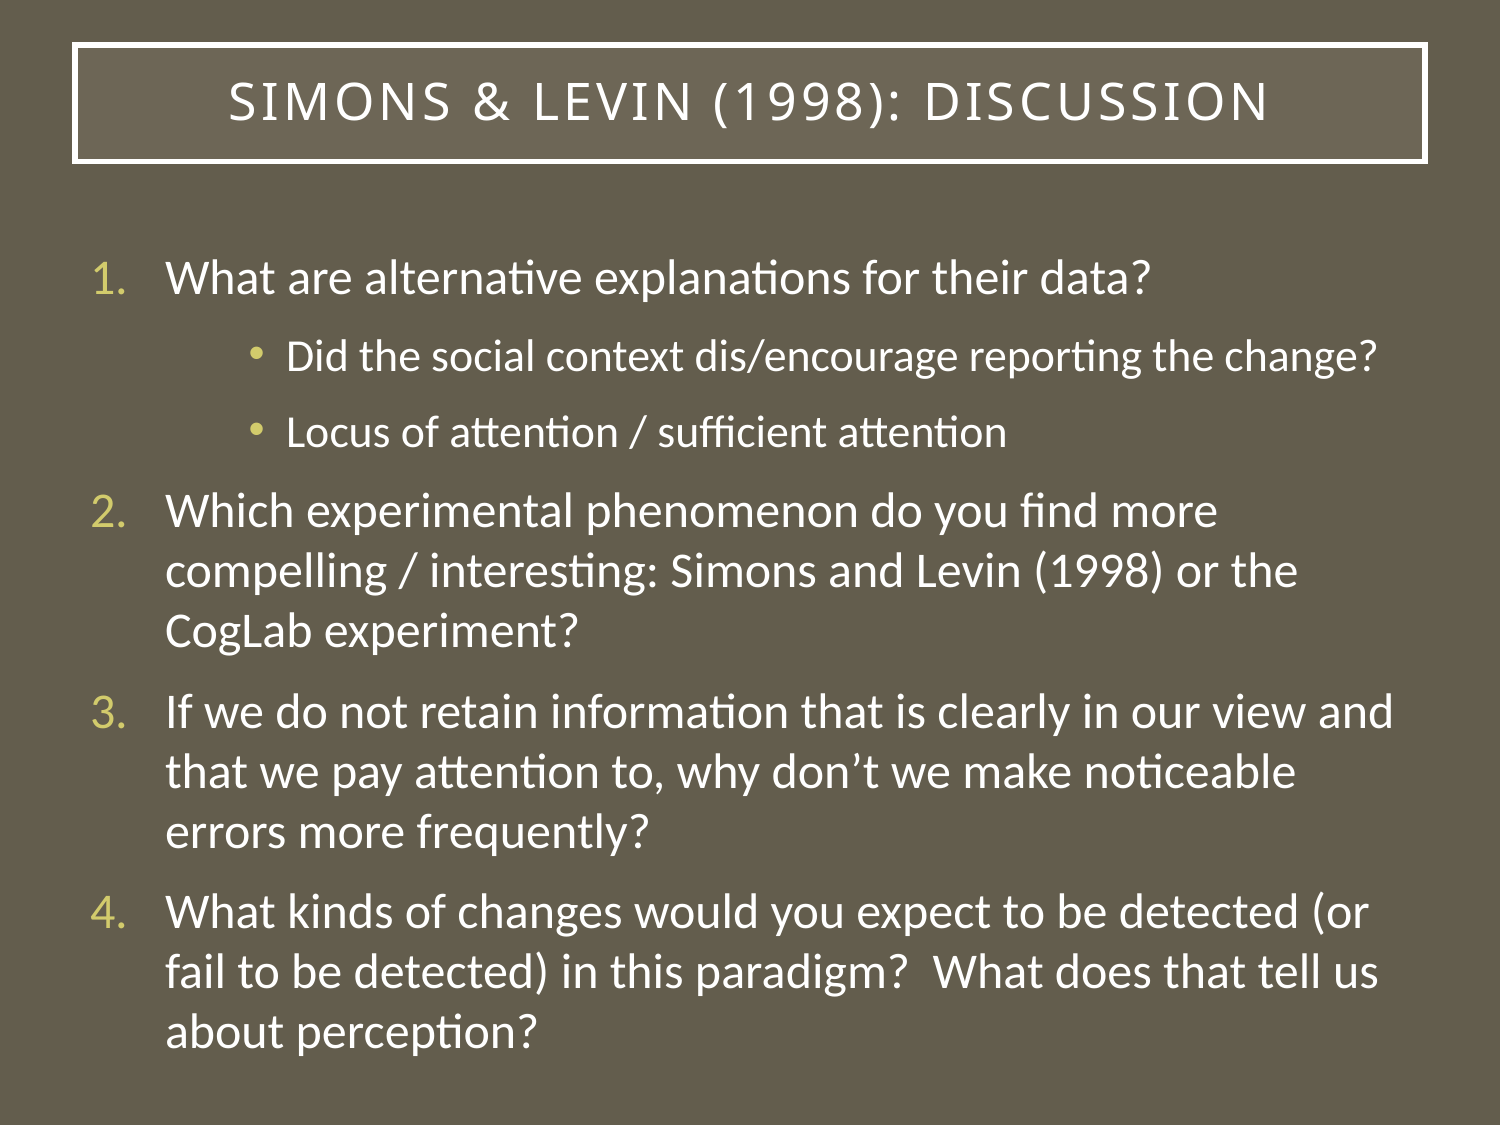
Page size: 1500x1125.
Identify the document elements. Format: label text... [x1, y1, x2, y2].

list What are alternative explanations for their data? Did the social context dis/encourage reporting the change? Locus of attention / sufficient attention Which experimental phenomenon do you find more compelling / interesting: Simons and Levin (1998) or the CogLab experiment? If we do not retain information that is clearly in our view and that we pay attention to, why don’t we make noticeable errors more frequently? What kinds of changes would you expect to be detected (or fail to be detected) in this paradigm? What does that tell us about perception? [75, 161, 1425, 980]
title Simons & Levin (1998): Discussion [72, 42, 1428, 164]
